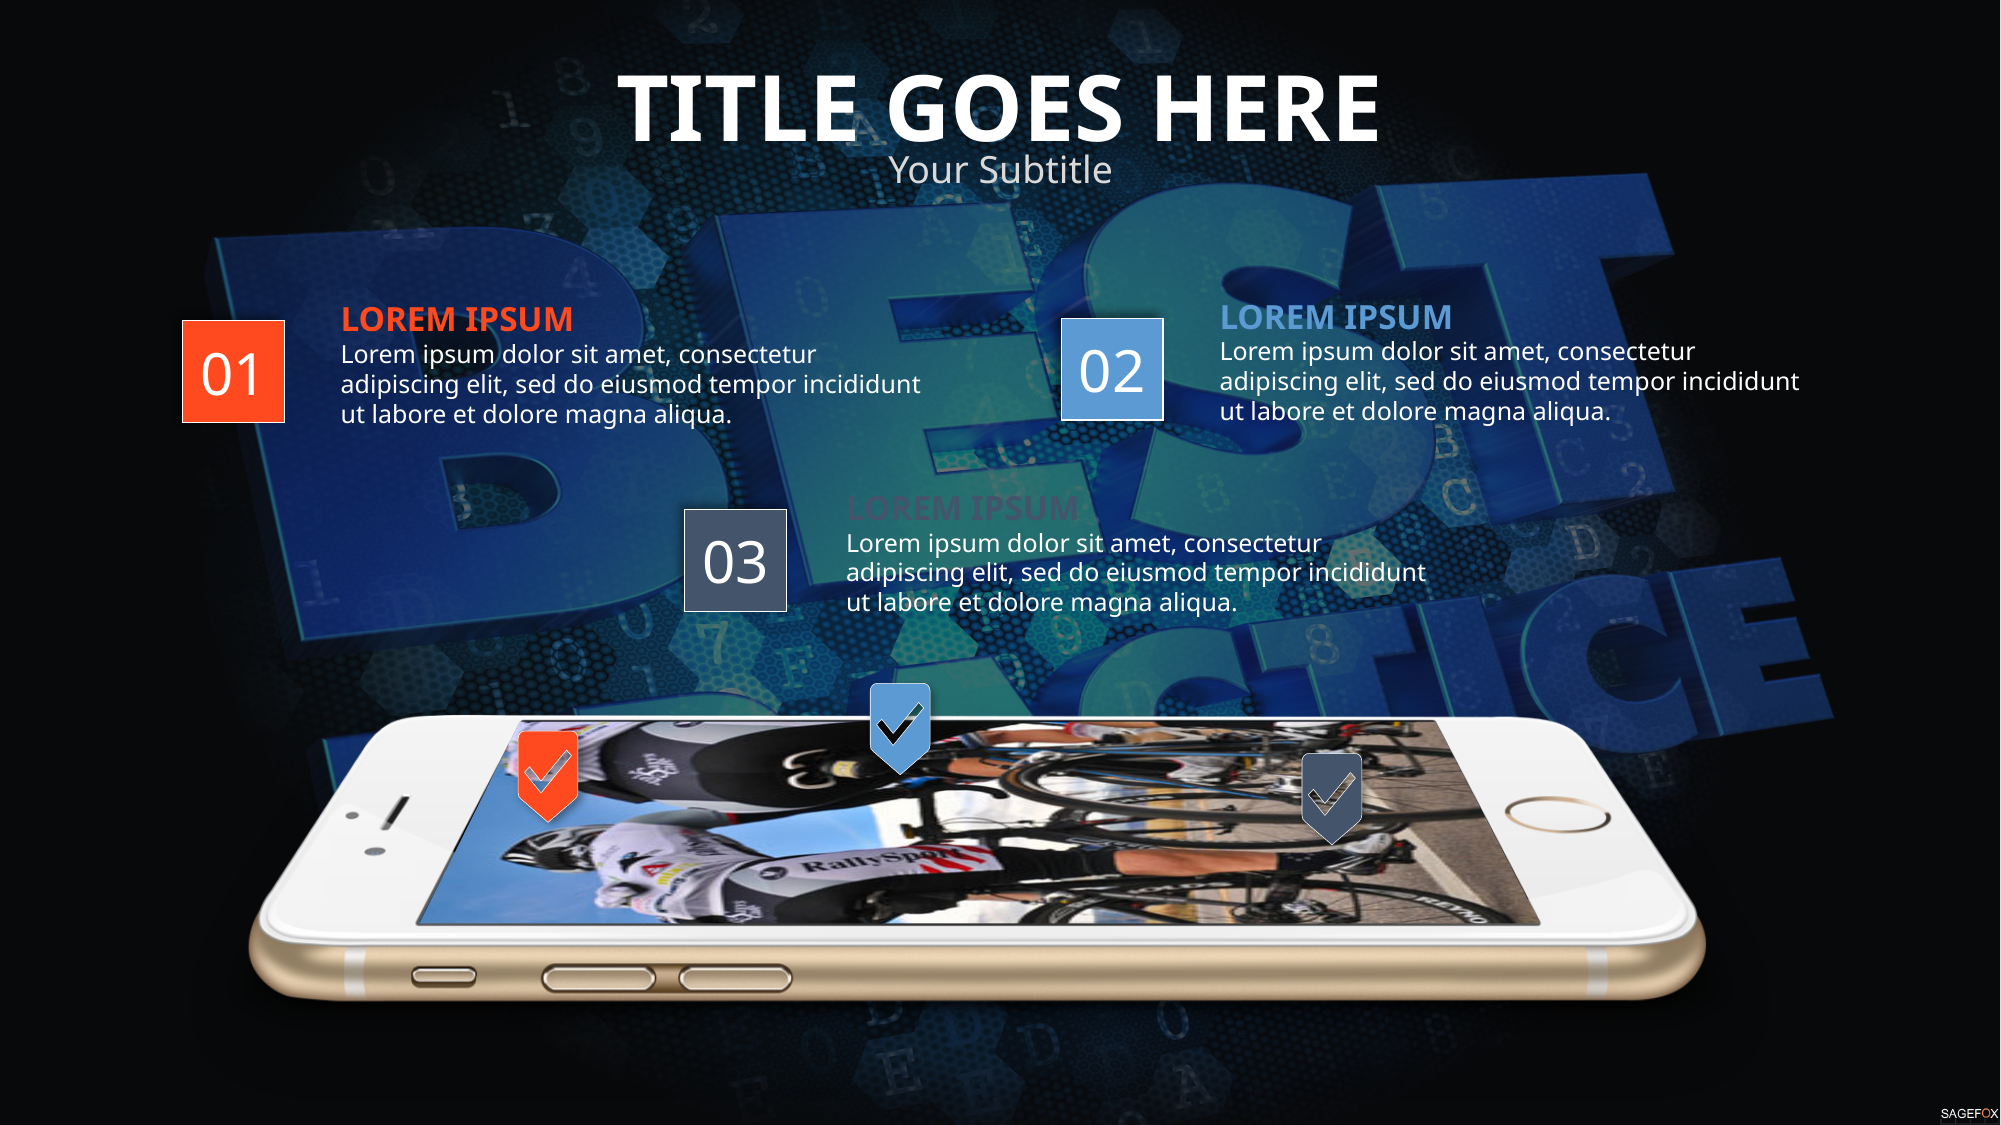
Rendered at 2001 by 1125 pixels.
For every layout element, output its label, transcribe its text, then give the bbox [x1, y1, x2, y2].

text_box 03 [683, 508, 787, 560]
text_box LOREM IPSUM Lorem ipsum dolor sit amet, consectetur adipiscing elit, sed do eiusmod tempor incididunt ut labore et dolore magna aliqua. [836, 482, 1442, 560]
text_box LOREM IPSUM Lorem ipsum dolor sit amet, consectetur adipiscing elit, sed do eiusmod tempor incididunt ut labore et dolore magna aliqua. [1209, 290, 1815, 431]
text_box 02 [1060, 317, 1164, 421]
picture [0, 0, 2001, 1125]
text_box LOREM IPSUM Lorem ipsum dolor sit amet, consectetur adipiscing elit, sed do eiusmod tempor incididunt ut labore et dolore magna aliqua. [330, 293, 937, 434]
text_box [548, 42, 1452, 199]
text_box 01 [181, 320, 285, 424]
